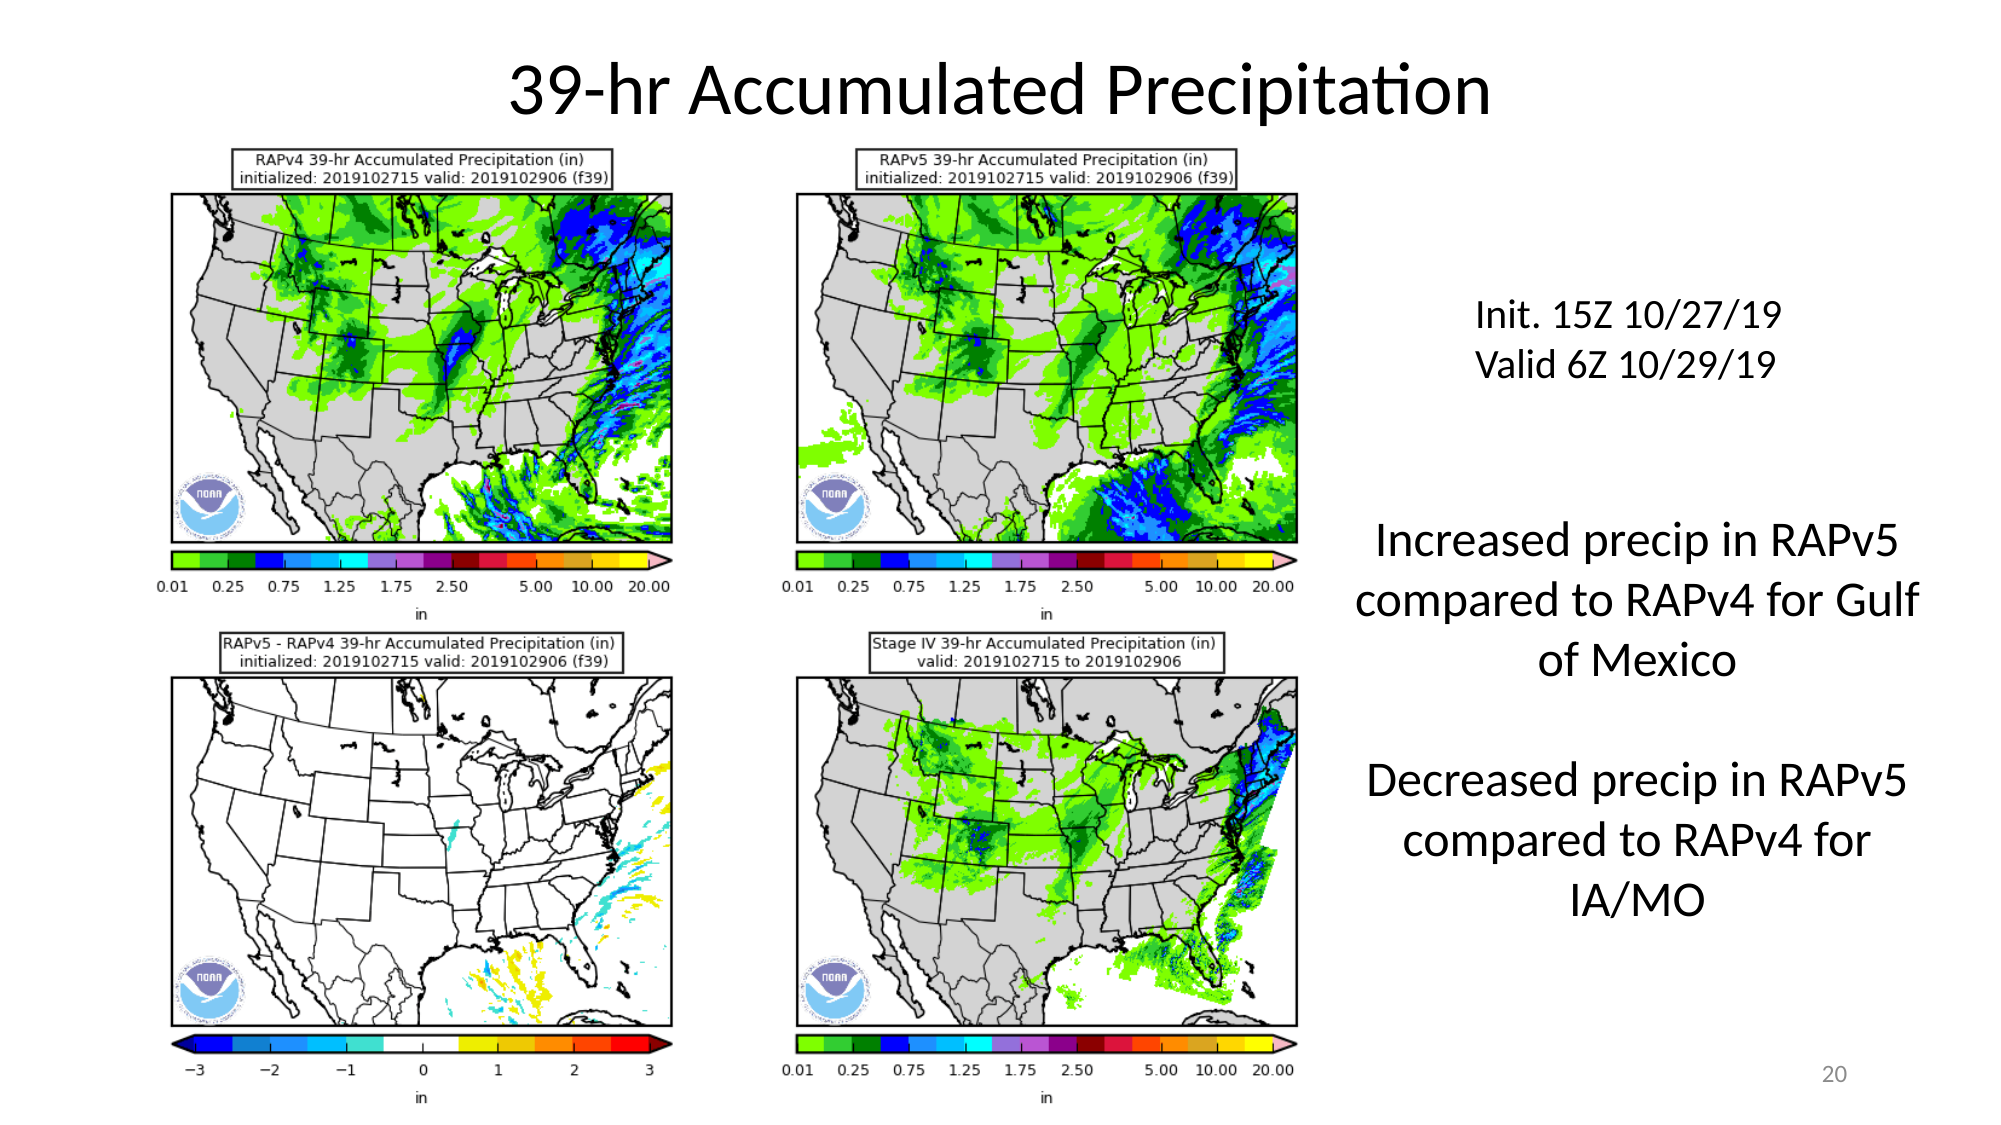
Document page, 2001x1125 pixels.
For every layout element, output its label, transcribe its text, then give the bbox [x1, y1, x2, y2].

slide_number 20 [1412, 1042, 1863, 1103]
text_box Increased precip in RAPv5 compared to RAPv4 for Gulf of Mexico Decreased precip in RAPv5 compared to RAPv4 for IA/MO [1332, 499, 1942, 935]
title 39-hr Accumulated Precipitation [137, 37, 1863, 143]
text_box Init. 15Z 10/27/19 Valid 6Z 10/29/19 [1460, 279, 1815, 394]
picture [137, 135, 1315, 1125]
